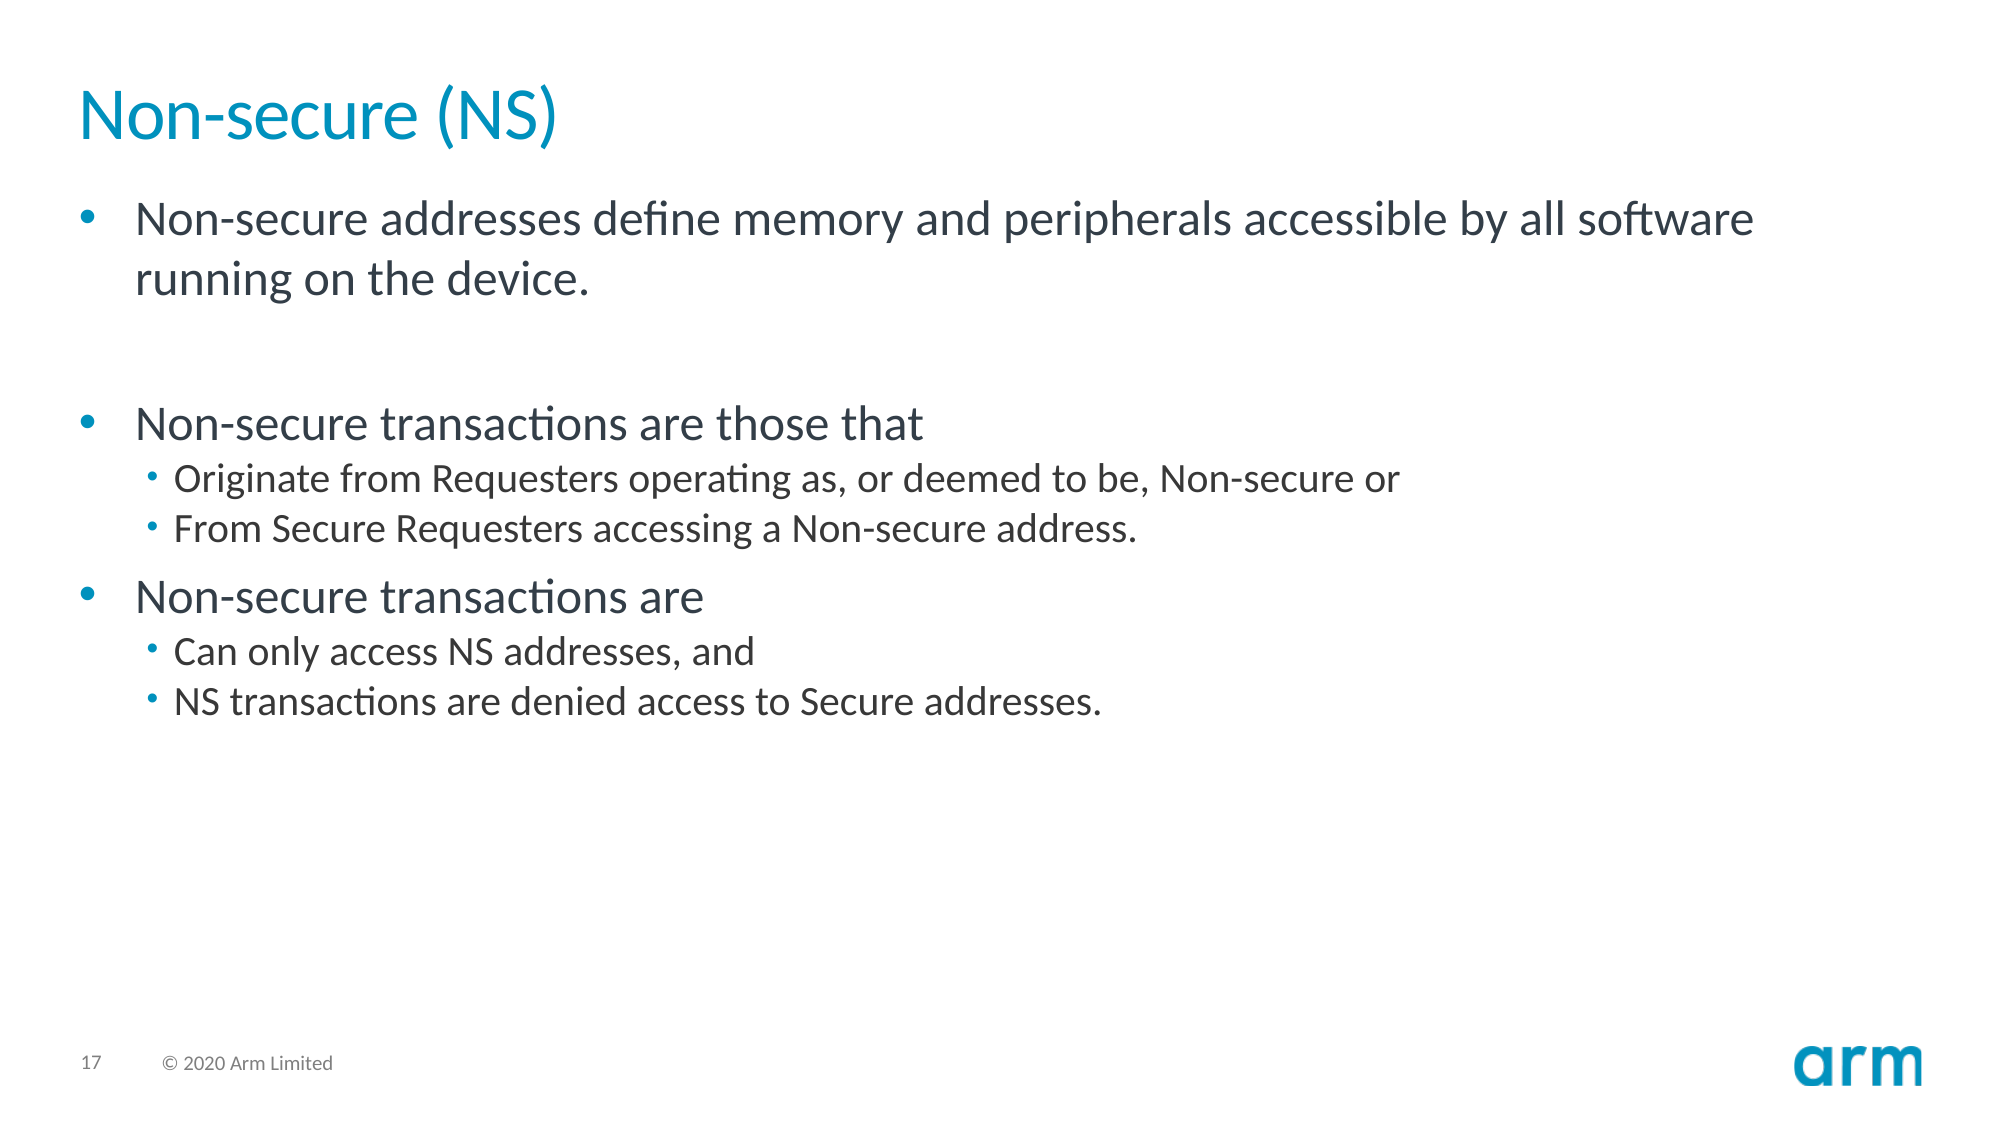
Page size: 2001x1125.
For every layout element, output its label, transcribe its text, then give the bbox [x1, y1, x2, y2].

title Non-secure (NS) [78, 78, 1922, 185]
list Non-secure addresses define memory and peripherals accessible by all software running on the device. Non-secure transactions are those that Originate from Requesters operating as, or deemed to be, Non-secure or From Secure Requesters accessing a Non-secure address. Non-secure transactions are Can only access NS addresses, and NS transactions are denied access to Secure addresses. [78, 185, 1923, 941]
